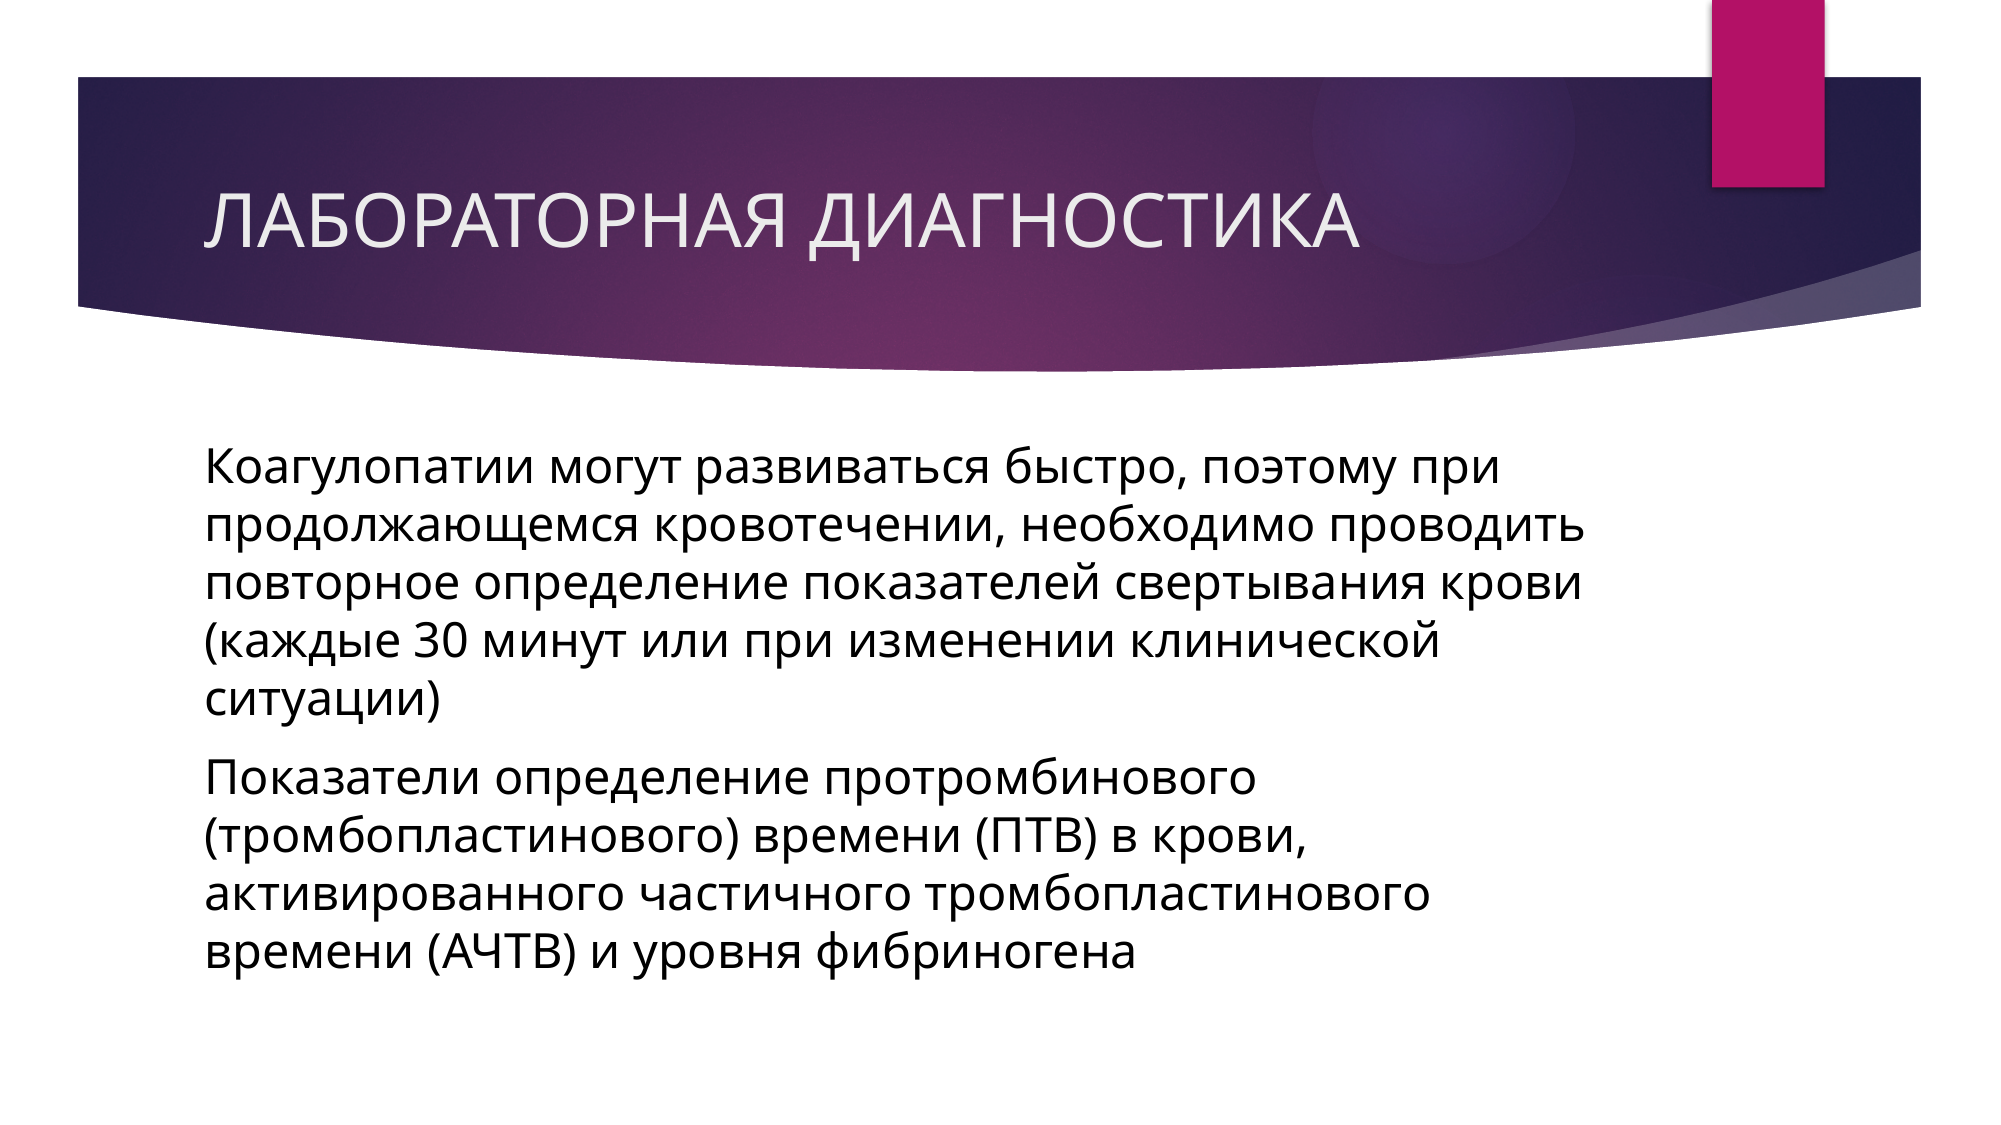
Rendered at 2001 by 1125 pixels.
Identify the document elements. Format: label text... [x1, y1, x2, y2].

title ЛАБОРАТОРНАЯ ДИАГНОСТИКА [189, 159, 1627, 276]
list Коагулопатии могут развиваться быстро, поэтому при продолжающемся кровотечении, необходимо проводить повторное определение показателей свертывания крови (каждые 30 минут или при изменении клинической ситуации) Показатели определение протромбинового (тромбопластинового) времени (ПТВ) в крови, активированного частичного тромбопластинового времени (АЧТВ) и уровня фибриногена [189, 427, 1638, 988]
